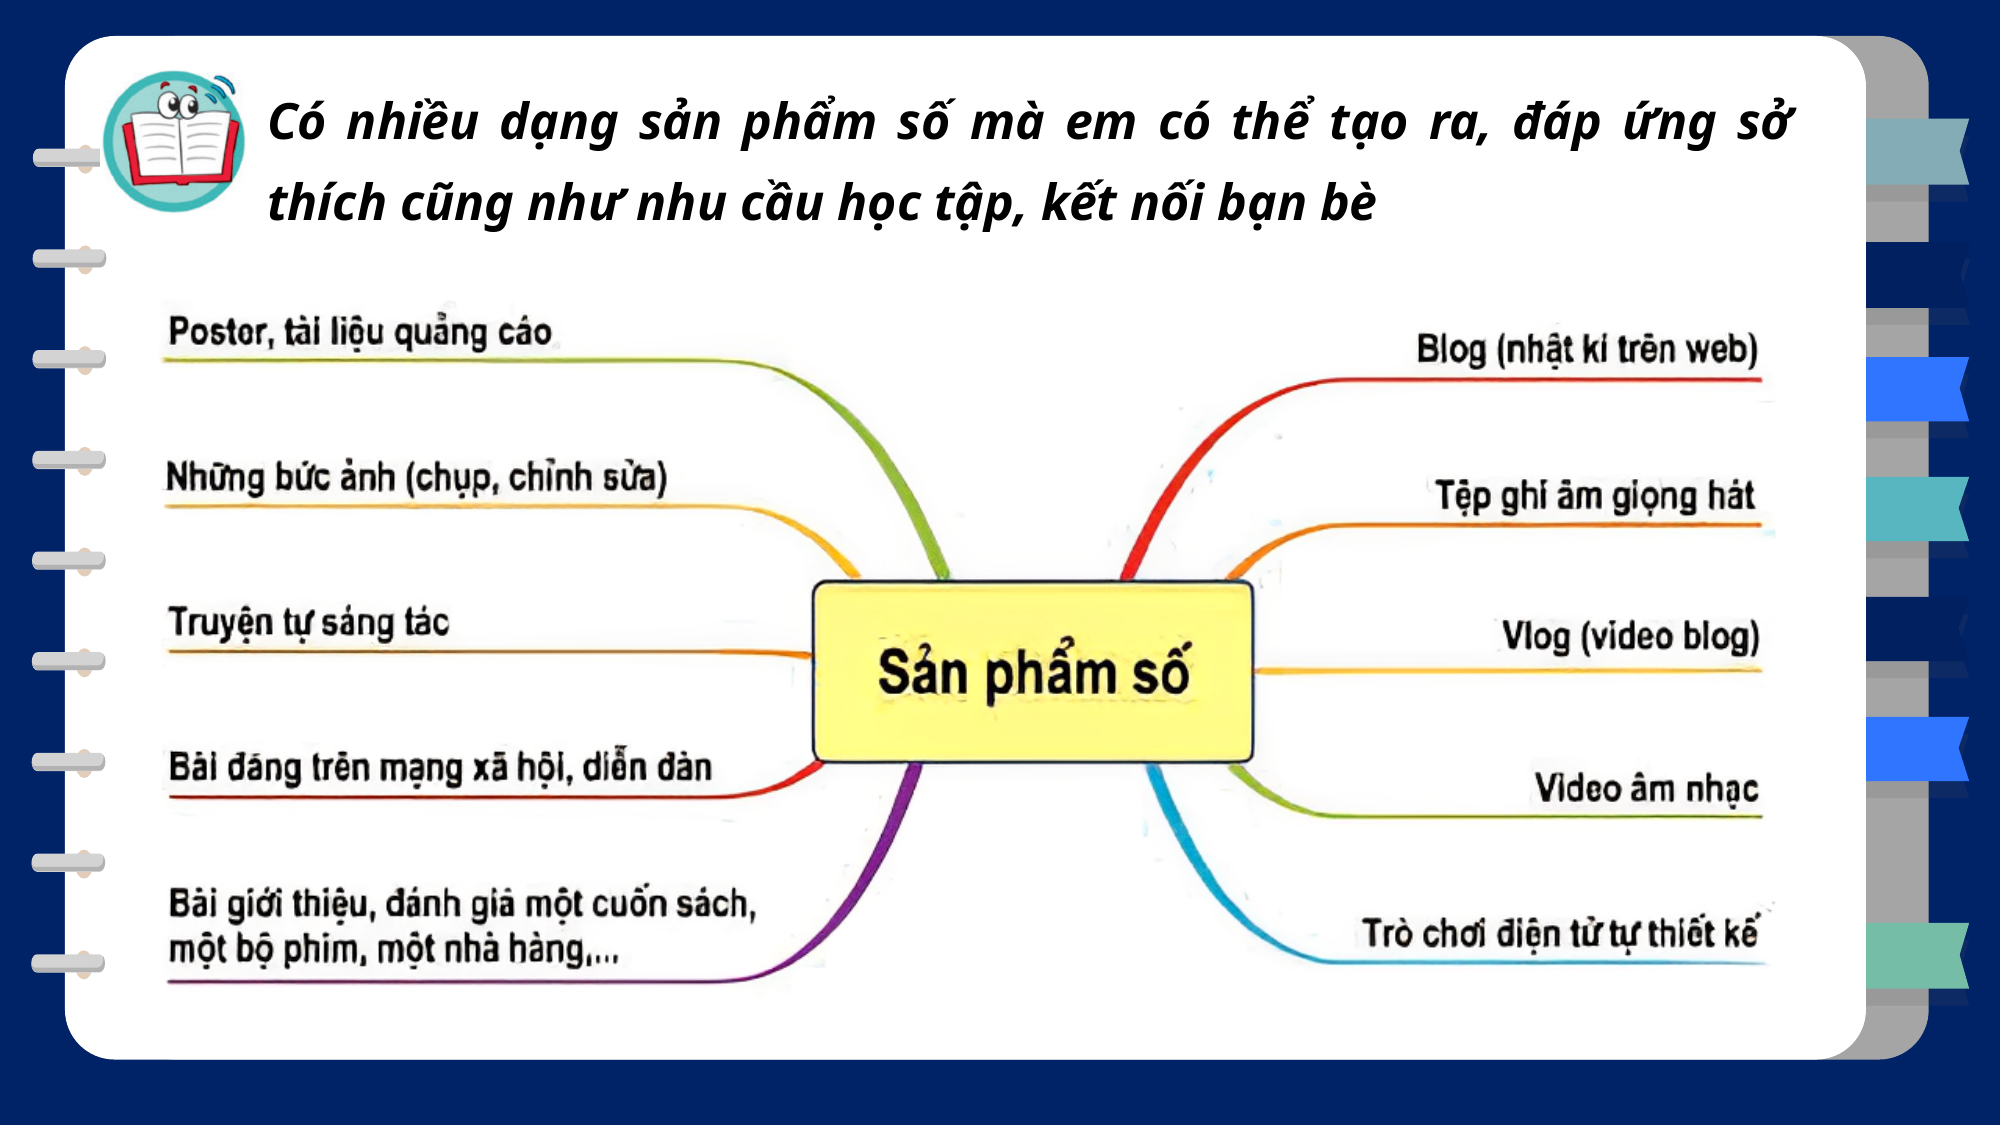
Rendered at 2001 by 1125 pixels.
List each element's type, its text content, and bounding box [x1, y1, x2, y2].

picture [100, 69, 247, 215]
text_box Có nhiều dạng sản phẩm số mà em có thể tạo ra, đáp ứng sở thích cũng như nhu cầu học tập, kết nối bạn bè [252, 61, 1809, 238]
picture [146, 287, 1810, 1004]
